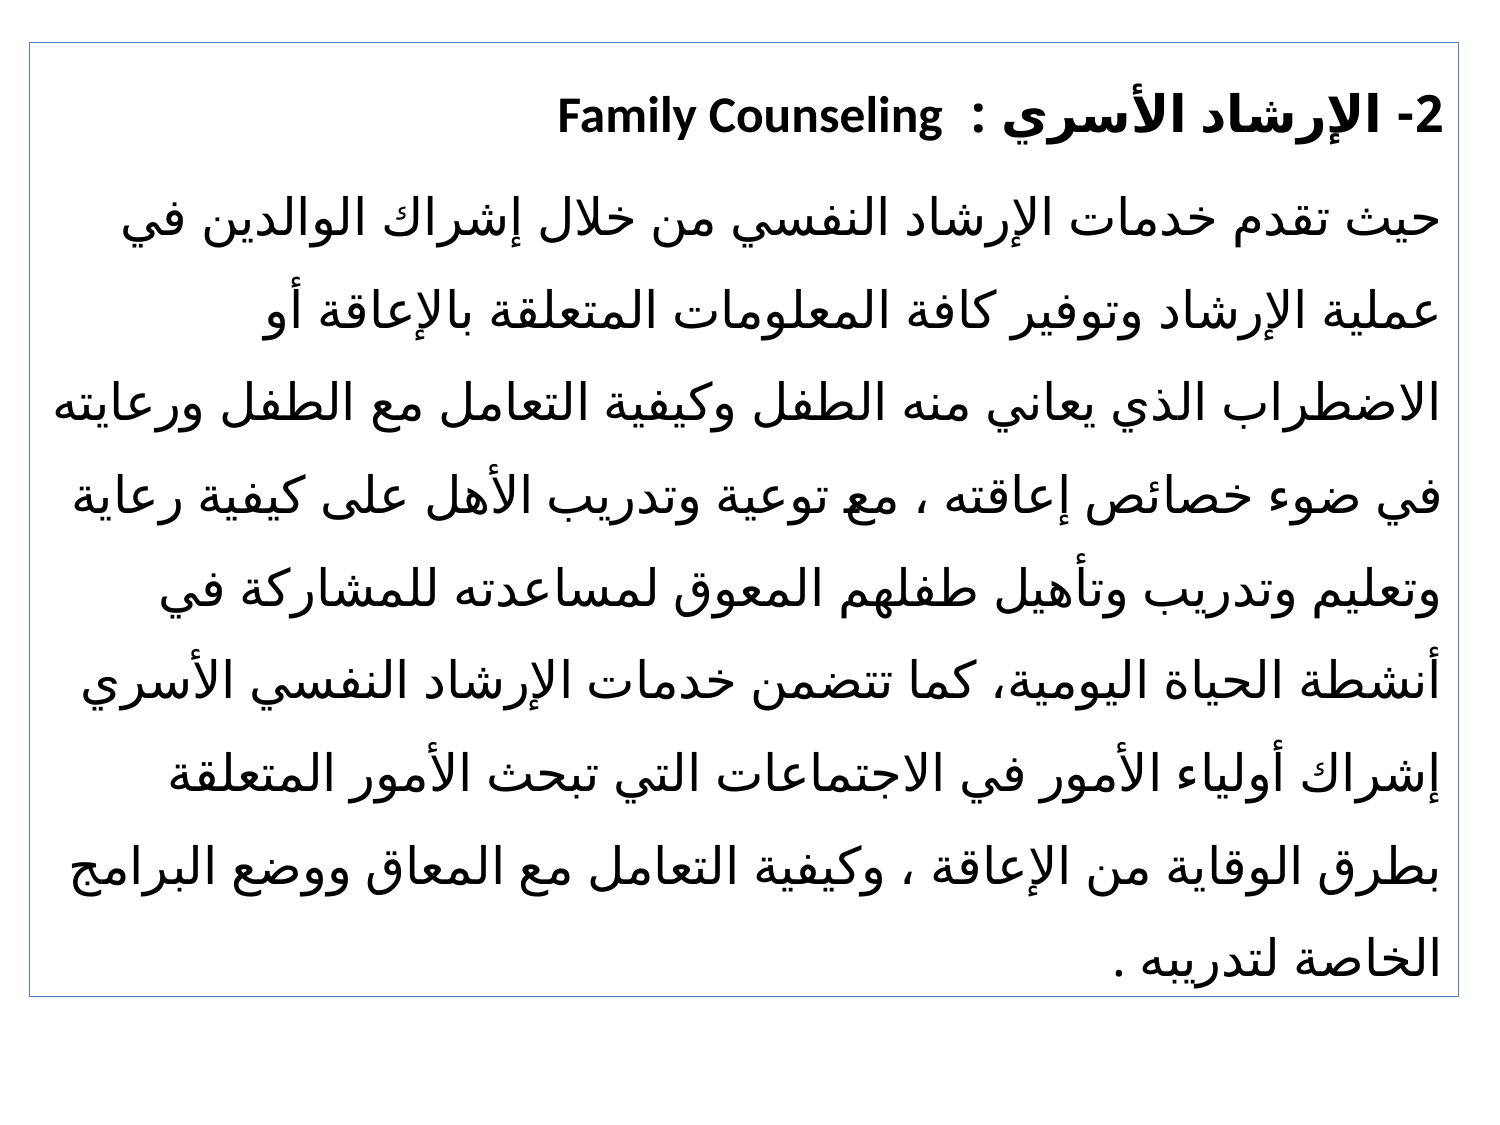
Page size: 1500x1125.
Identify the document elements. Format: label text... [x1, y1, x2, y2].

list 2- الإرشاد الأسري : Family Counseling حيث تقدم خدمات الإرشاد النفسي من خلال إشراك الوالدين في عملية الإرشاد وتوفير كافة المعلومات المتعلقة بالإعاقة أو الاضطراب الذي يعاني منه الطفل وكيفية التعامل مع الطفل ورعايته في ضوء خصائص إعاقته ، مع توعية وتدريب الأهل على كيفية رعاية وتعليم وتدريب وتأهيل طفلهم المعوق لمساعدته للمشاركة في أنشطة الحياة اليومية، كما تتضمن خدمات الإرشاد النفسي الأسري إشراك أولياء الأمور في الاجتماعات التي تبحث الأمور المتعلقة بطرق الوقاية من الإعاقة ، وكيفية التعامل مع المعاق ووضع البرامج الخاصة لتدريبه . [29, 42, 1459, 997]
